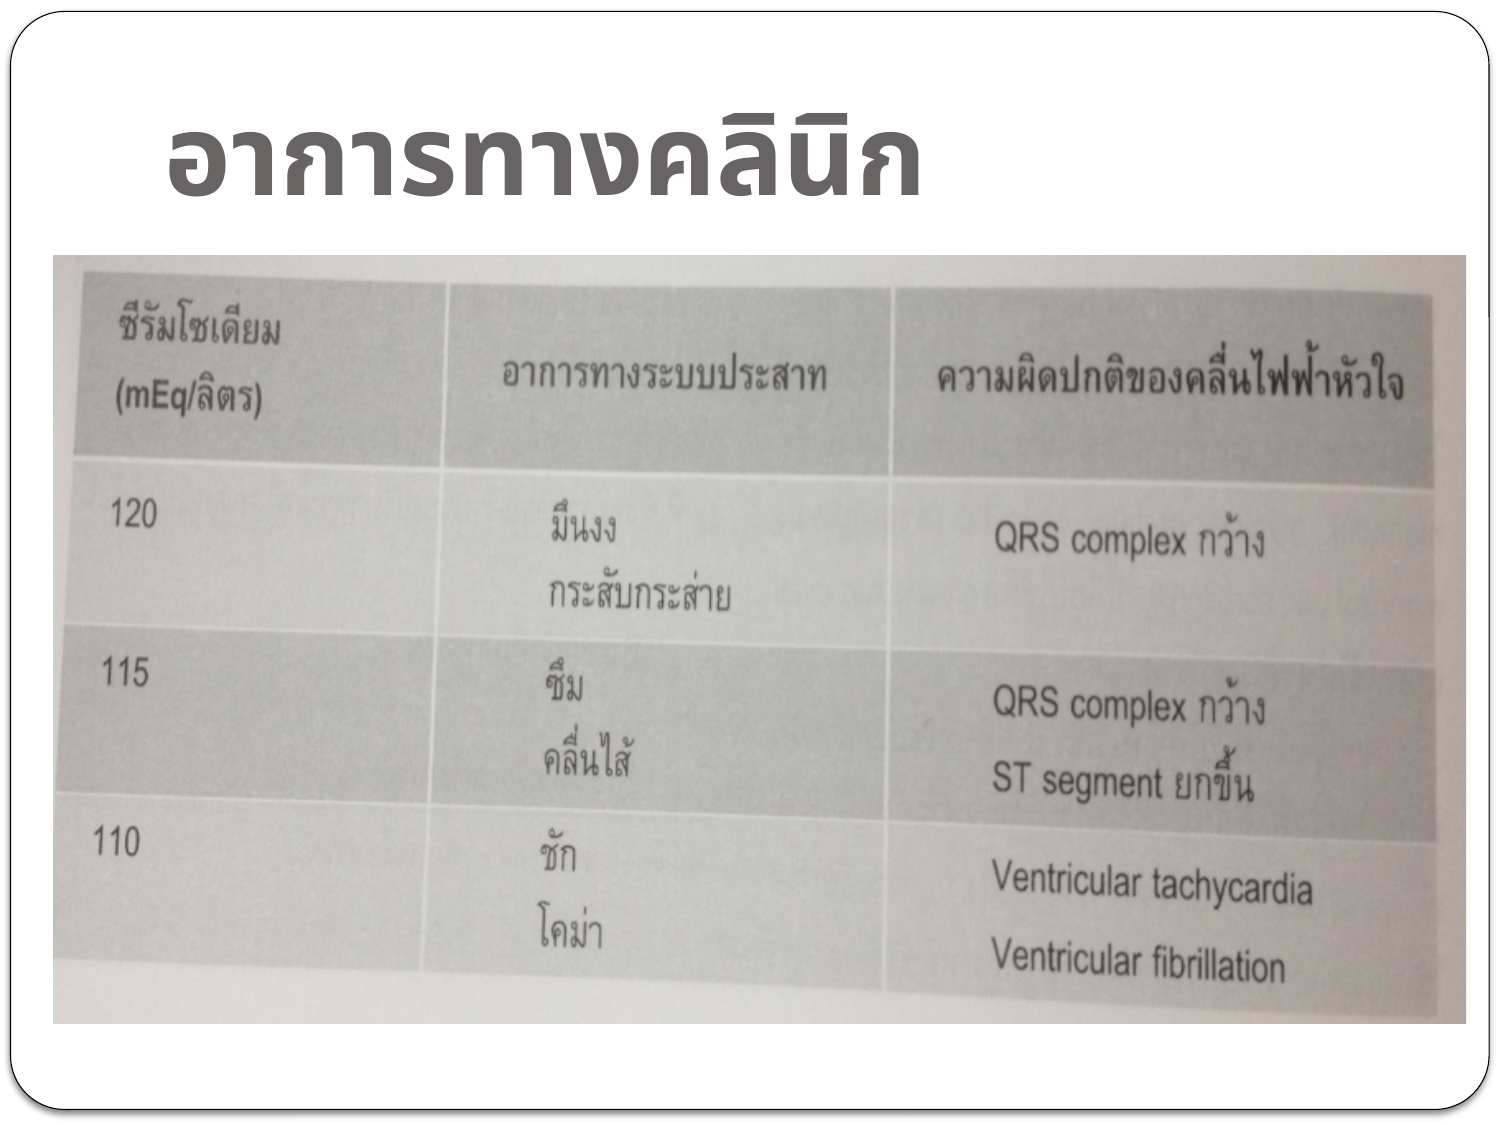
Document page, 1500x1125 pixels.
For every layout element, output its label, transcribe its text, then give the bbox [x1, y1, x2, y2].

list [52, 255, 1467, 1024]
title อาการทางคลินิก [150, 45, 1425, 233]
